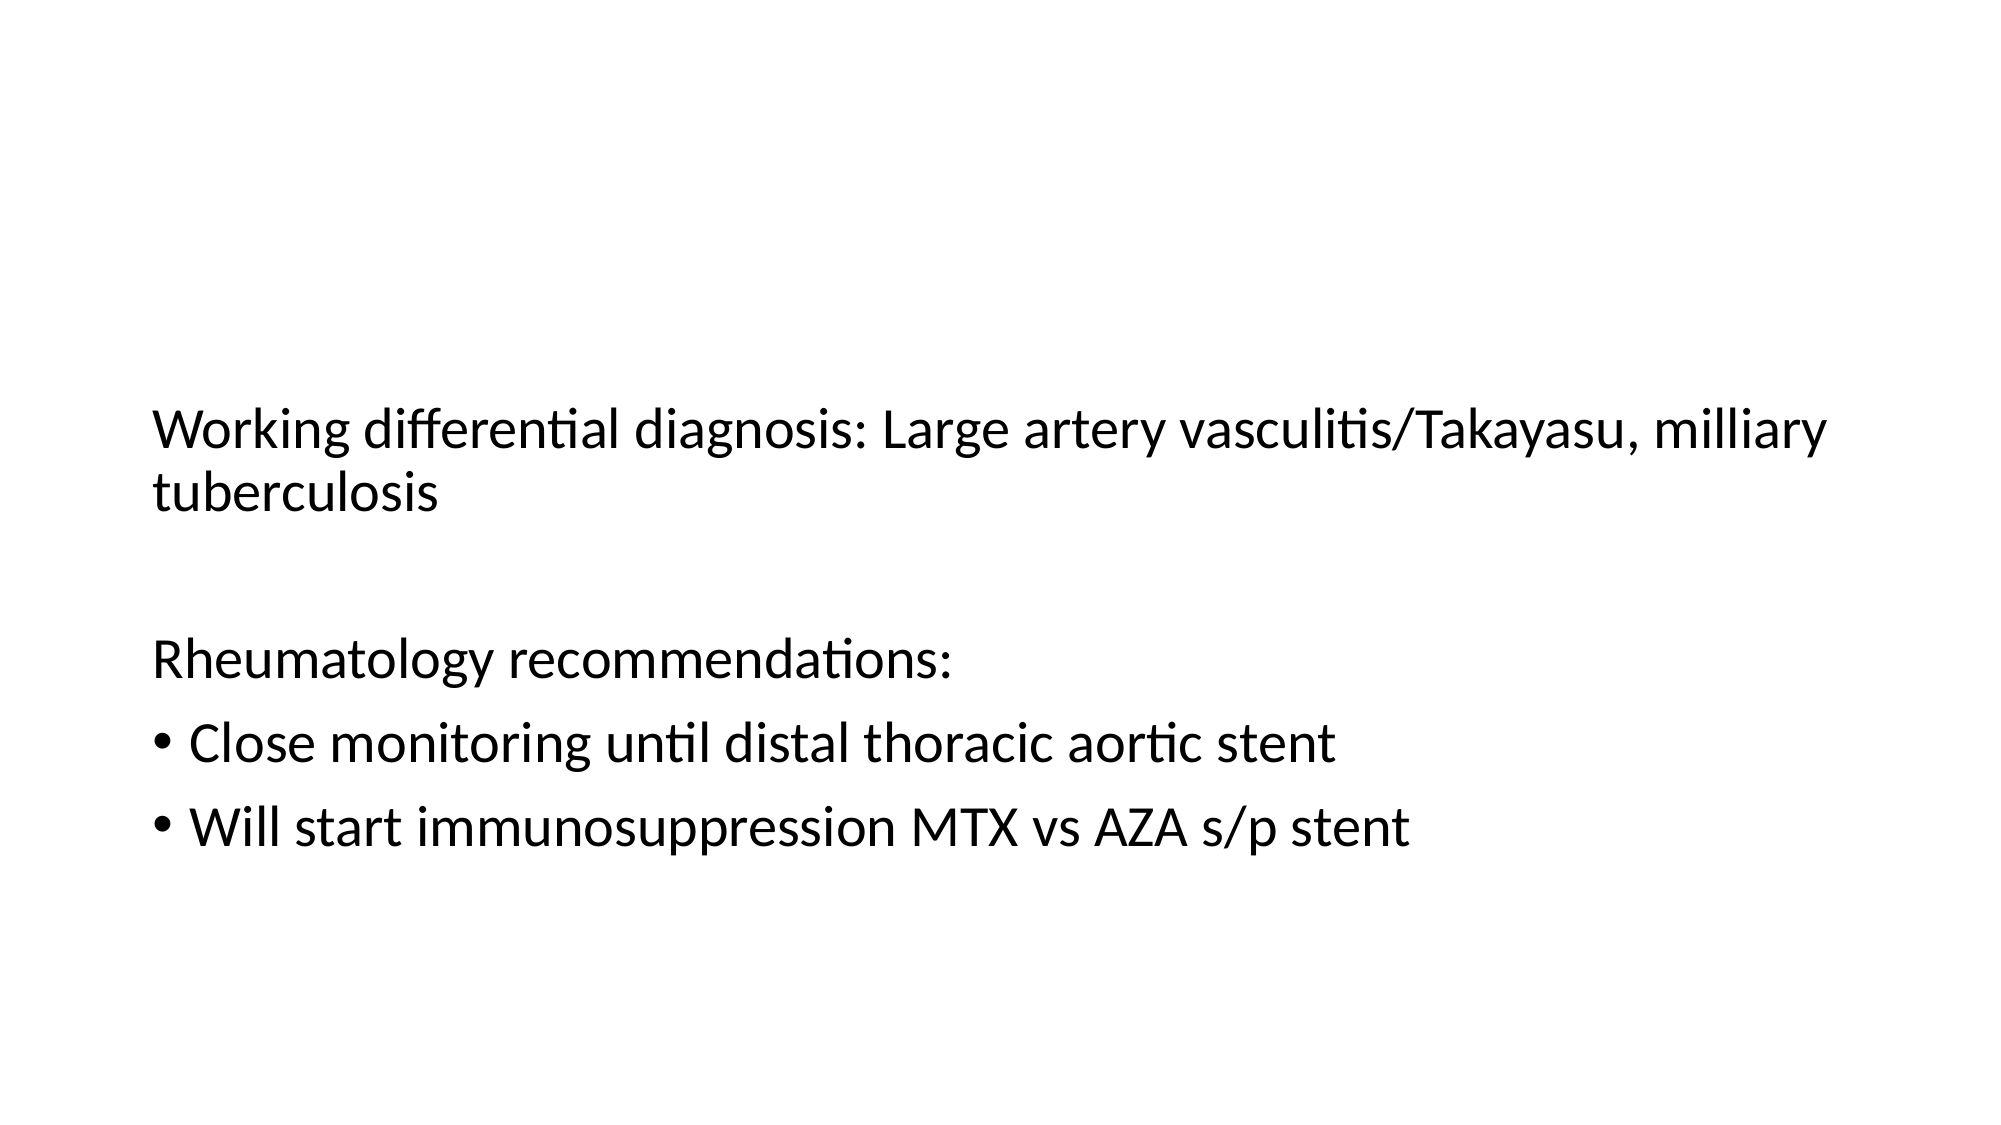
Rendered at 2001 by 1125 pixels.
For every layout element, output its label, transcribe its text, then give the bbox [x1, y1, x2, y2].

list Working differential diagnosis: Large artery vasculitis/Takayasu, milliary tuberculosis Rheumatology recommendations: Close monitoring until distal thoracic aortic stent Will start immunosuppression MTX vs AZA s/p stent [137, 299, 1863, 1014]
